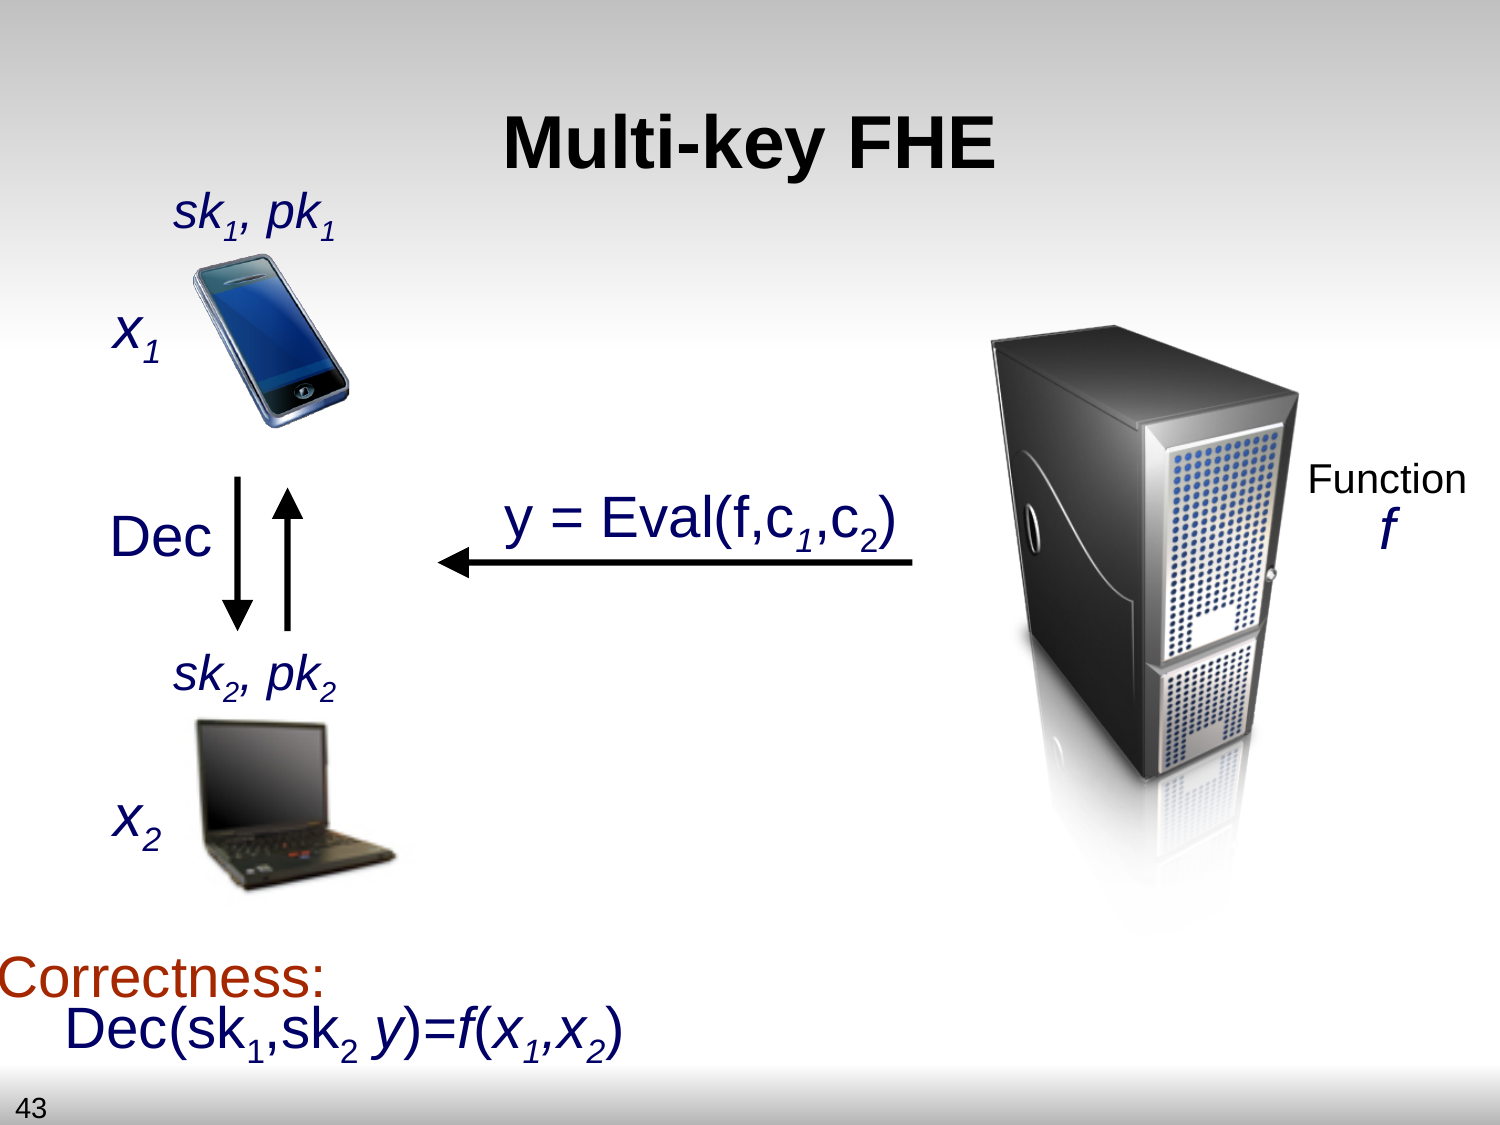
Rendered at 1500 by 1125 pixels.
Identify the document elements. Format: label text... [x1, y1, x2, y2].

picture [990, 324, 1301, 938]
text_box x1 [50, 287, 157, 370]
text_box Correctness: [0, 942, 343, 1017]
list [162, 237, 363, 438]
text_box x2 [50, 774, 159, 858]
text_box sk2, pk2 [134, 636, 375, 710]
text_box [437, 555, 913, 573]
text_box [227, 576, 248, 632]
title Multi-key FHE [37, 45, 1463, 233]
picture [164, 675, 425, 938]
text_box sk1, pk1 [134, 174, 375, 248]
text_box [280, 487, 295, 501]
text_box Dec [0, 501, 410, 576]
text_box y = Eval(f,c1,c2) [452, 476, 950, 559]
text_box Dec(sk1,sk2 y)=f(x1,x2) [14, 987, 675, 1070]
text_box Function f [1304, 452, 1500, 569]
slide_number 43 [0, 1086, 351, 1125]
